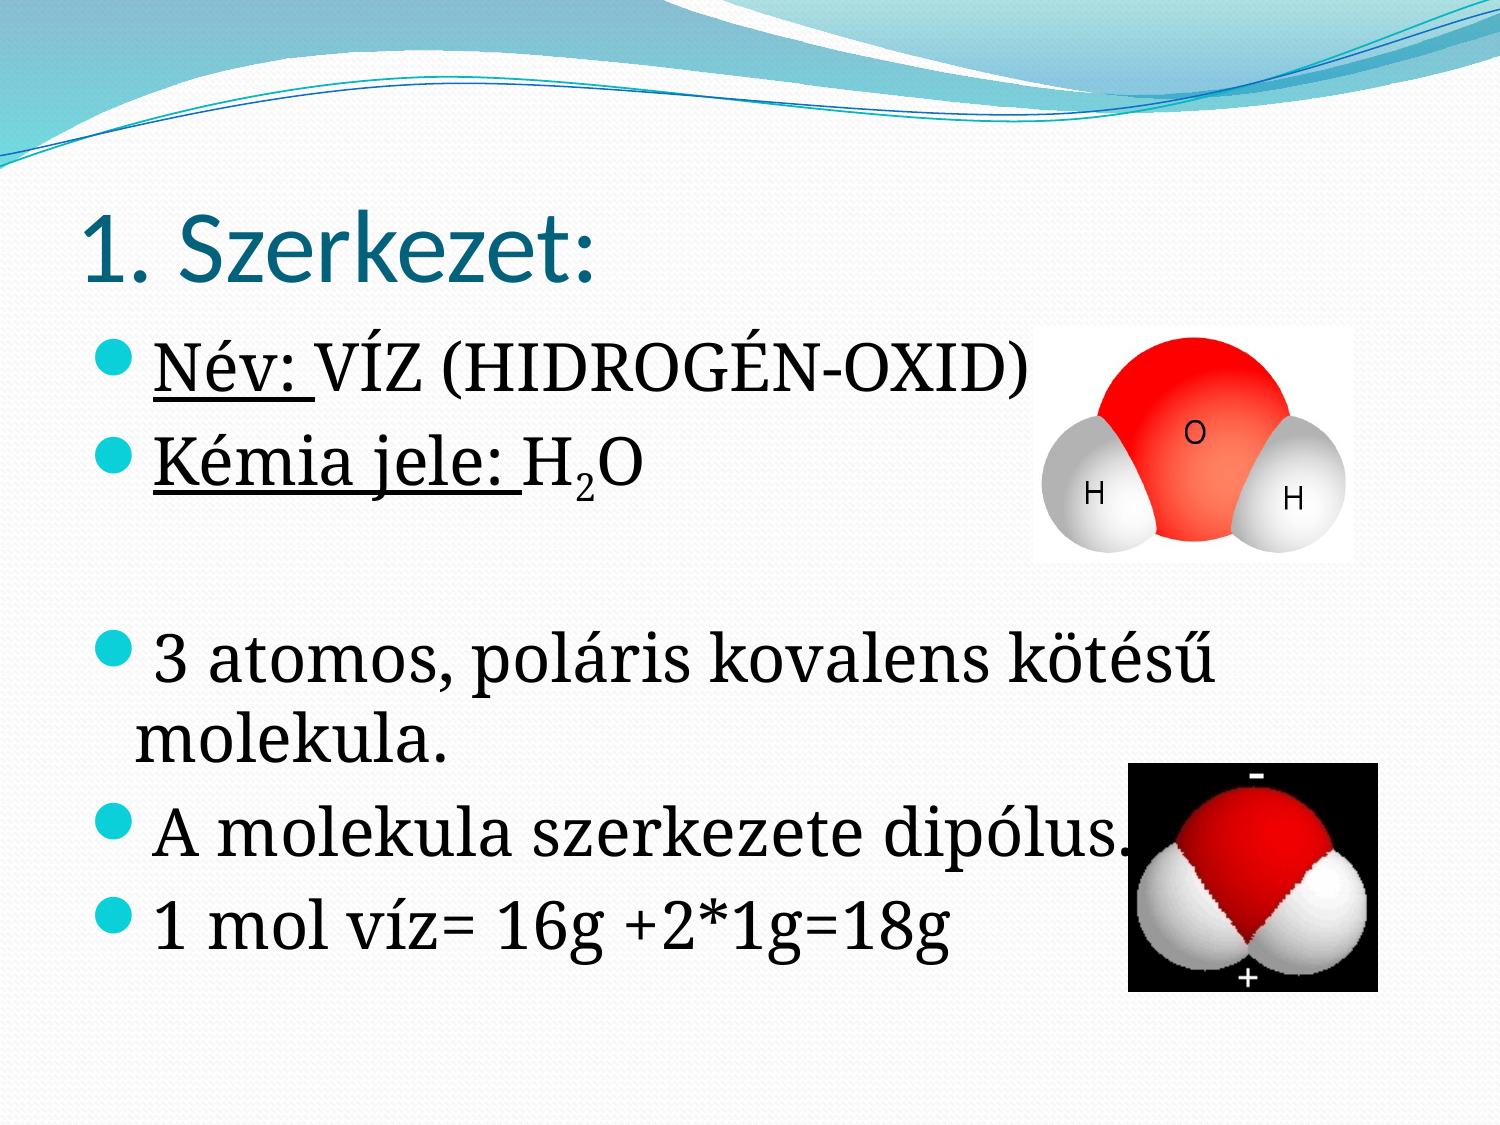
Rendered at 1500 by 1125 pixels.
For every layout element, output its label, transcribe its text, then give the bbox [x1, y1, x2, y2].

title 1. Szerkezet: [75, 115, 1425, 303]
picture [1033, 325, 1353, 563]
list Név: VÍZ (HIDROGÉN-OXID) Kémia jele: H2O 3 atomos, poláris kovalens kötésű molekula. A molekula szerkezete dipólus. 1 mol víz= 16g +2*1g=18g [75, 317, 1425, 1038]
picture [1127, 763, 1379, 992]
